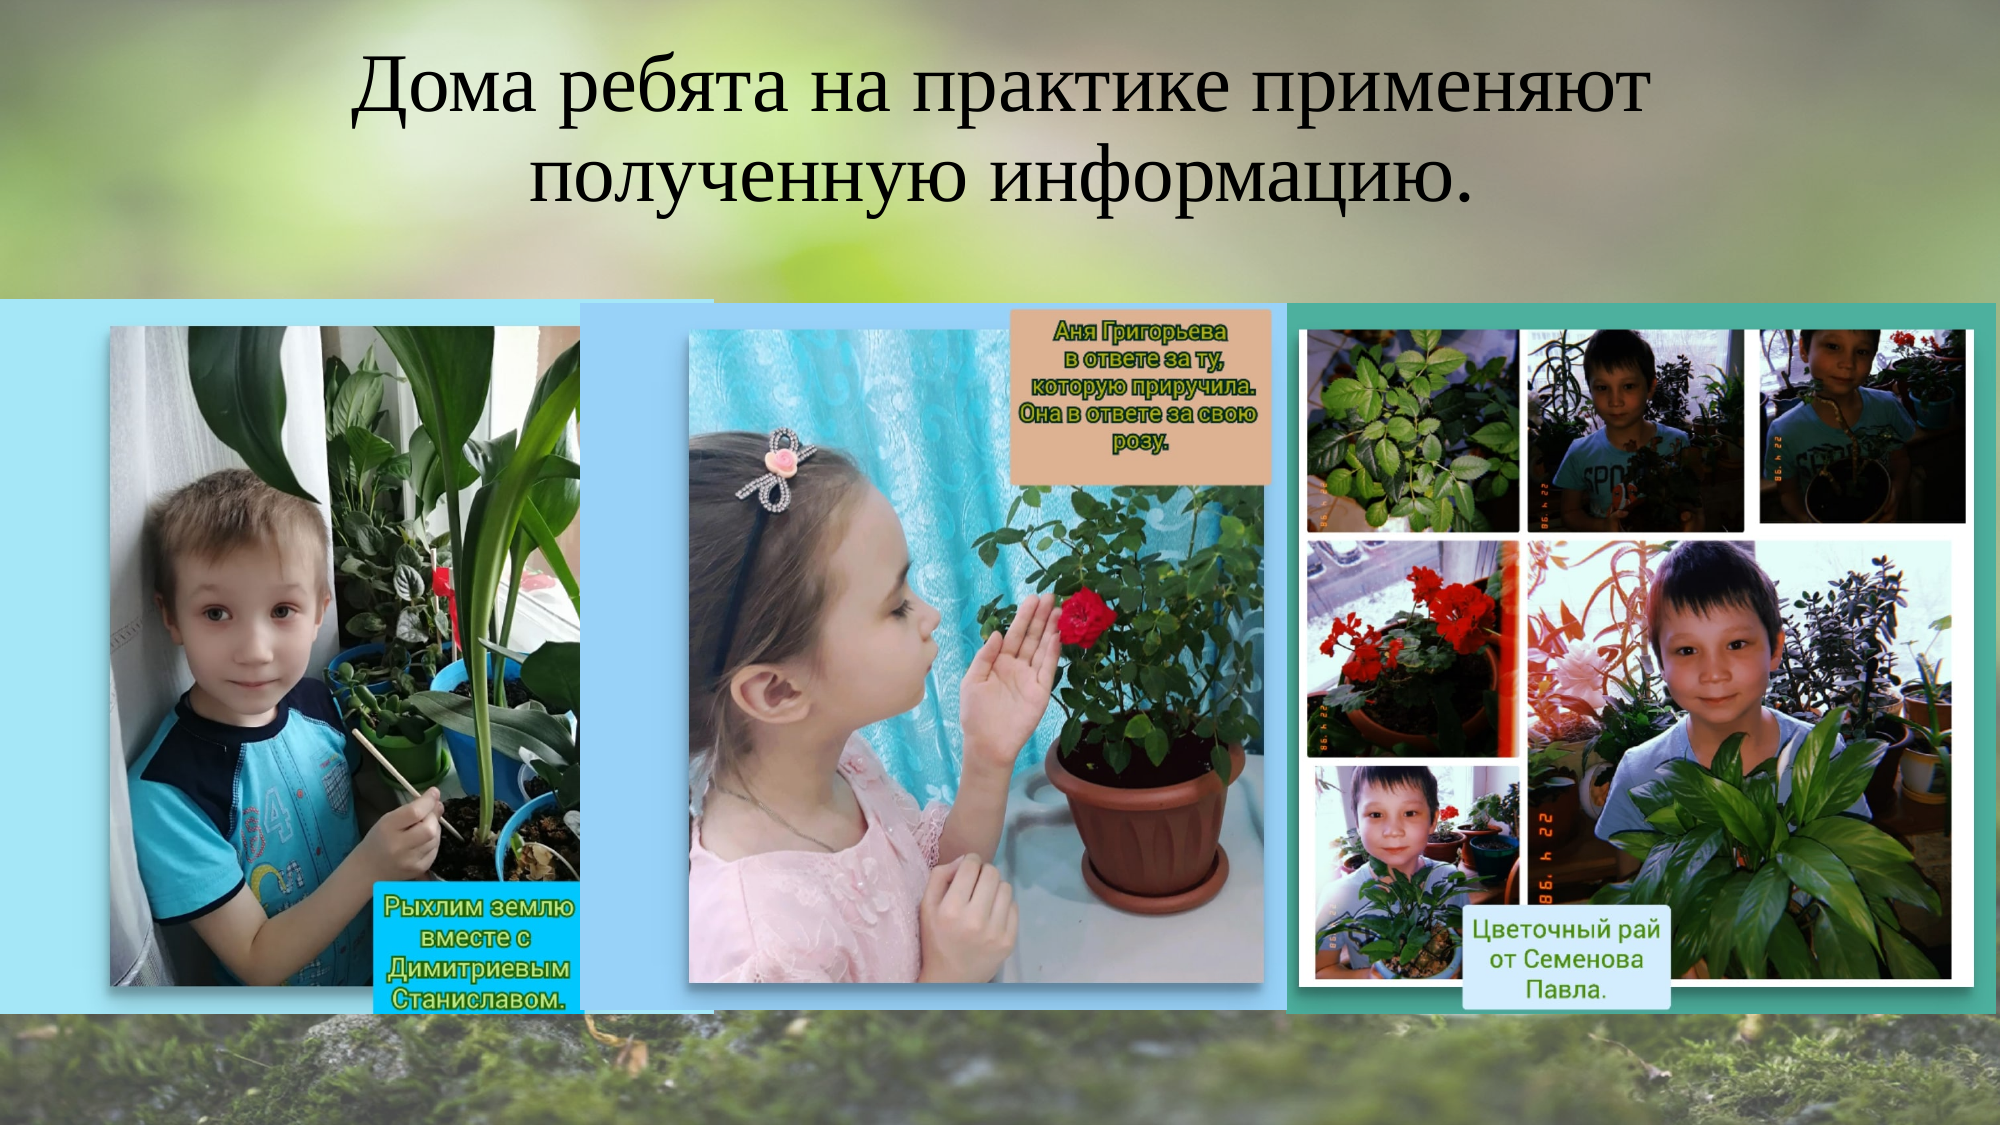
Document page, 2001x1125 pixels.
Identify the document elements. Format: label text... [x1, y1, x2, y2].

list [0, 299, 714, 1014]
picture [580, 303, 1287, 1010]
title Дома ребята на практике применяют полученную информацию. [140, 21, 1866, 239]
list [1286, 303, 1996, 1014]
